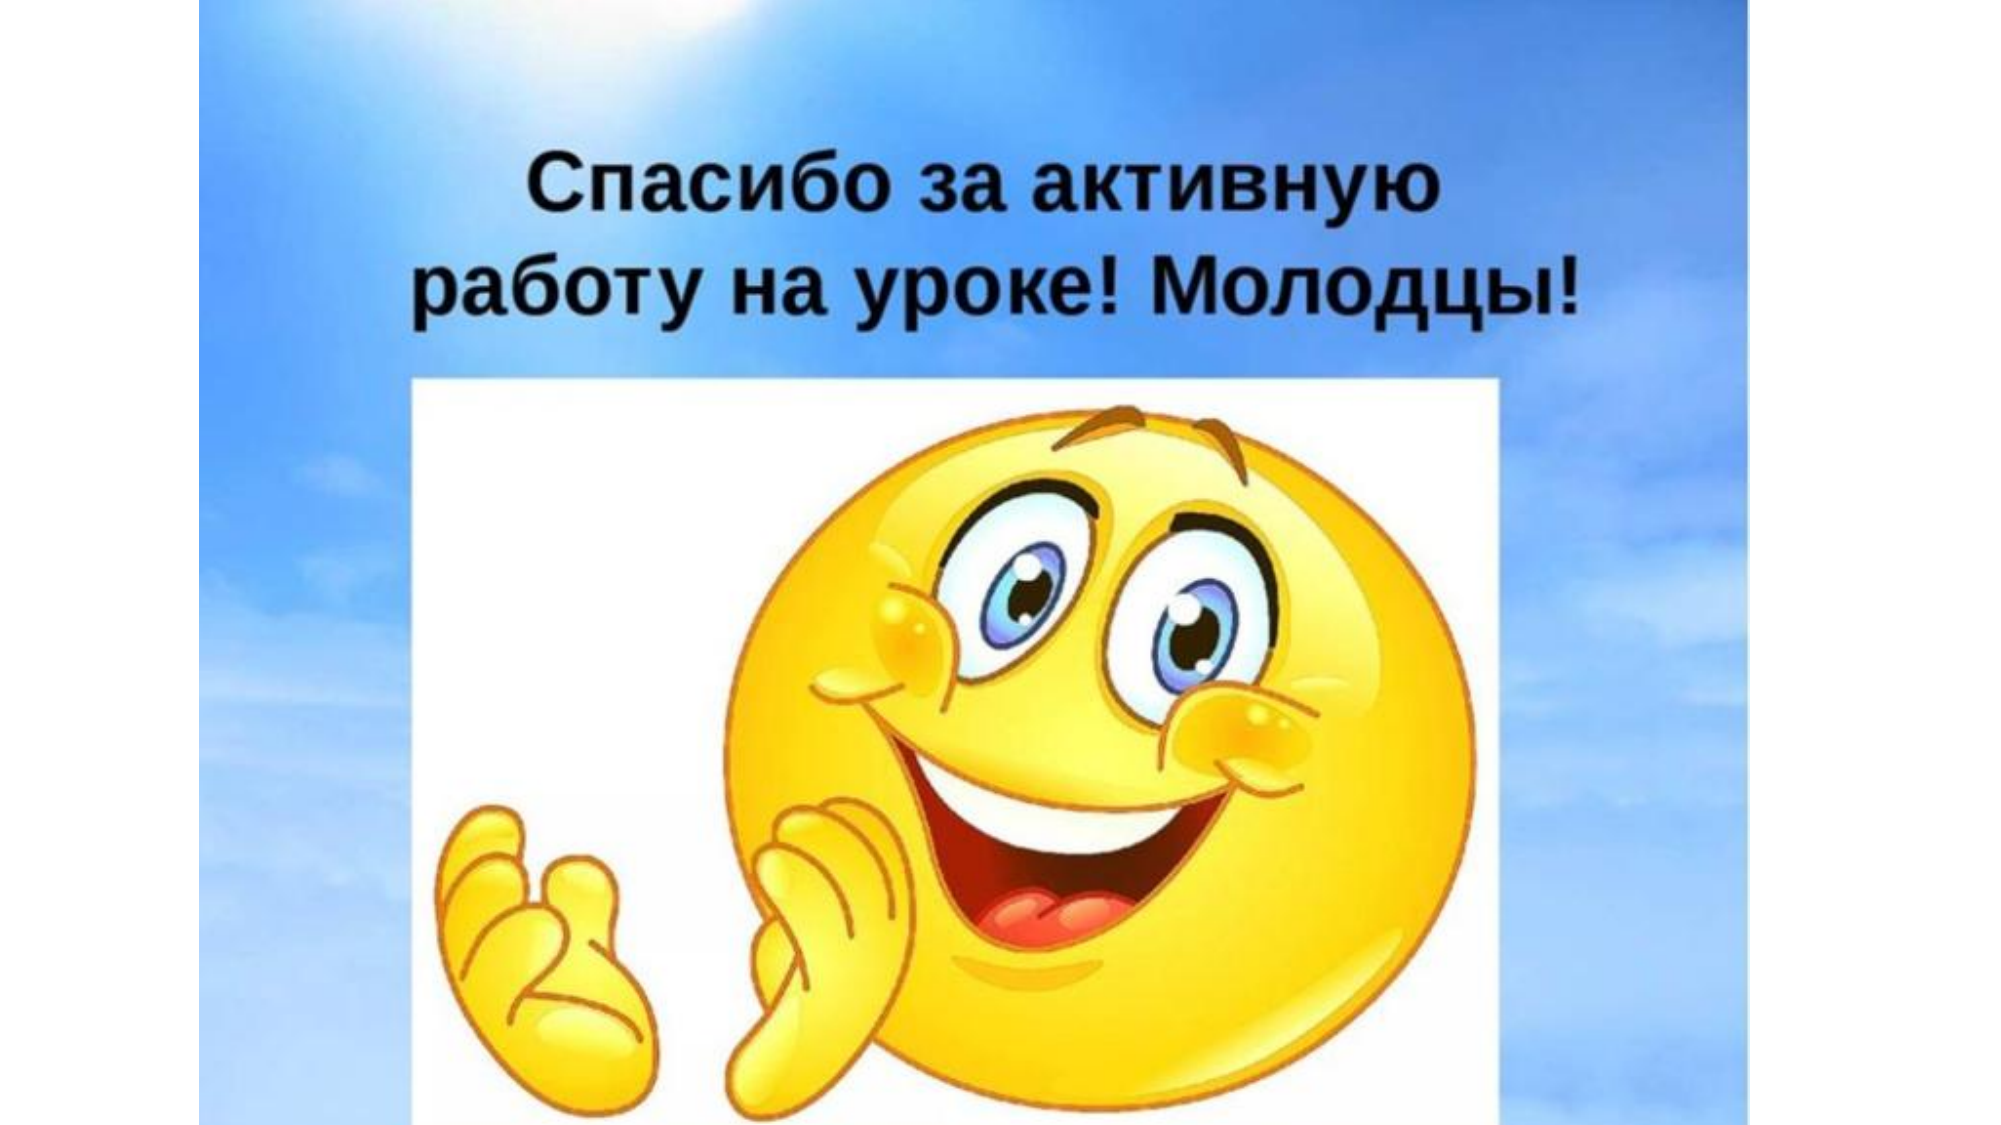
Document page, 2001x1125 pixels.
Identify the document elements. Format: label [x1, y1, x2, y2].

picture [199, 0, 1750, 1125]
